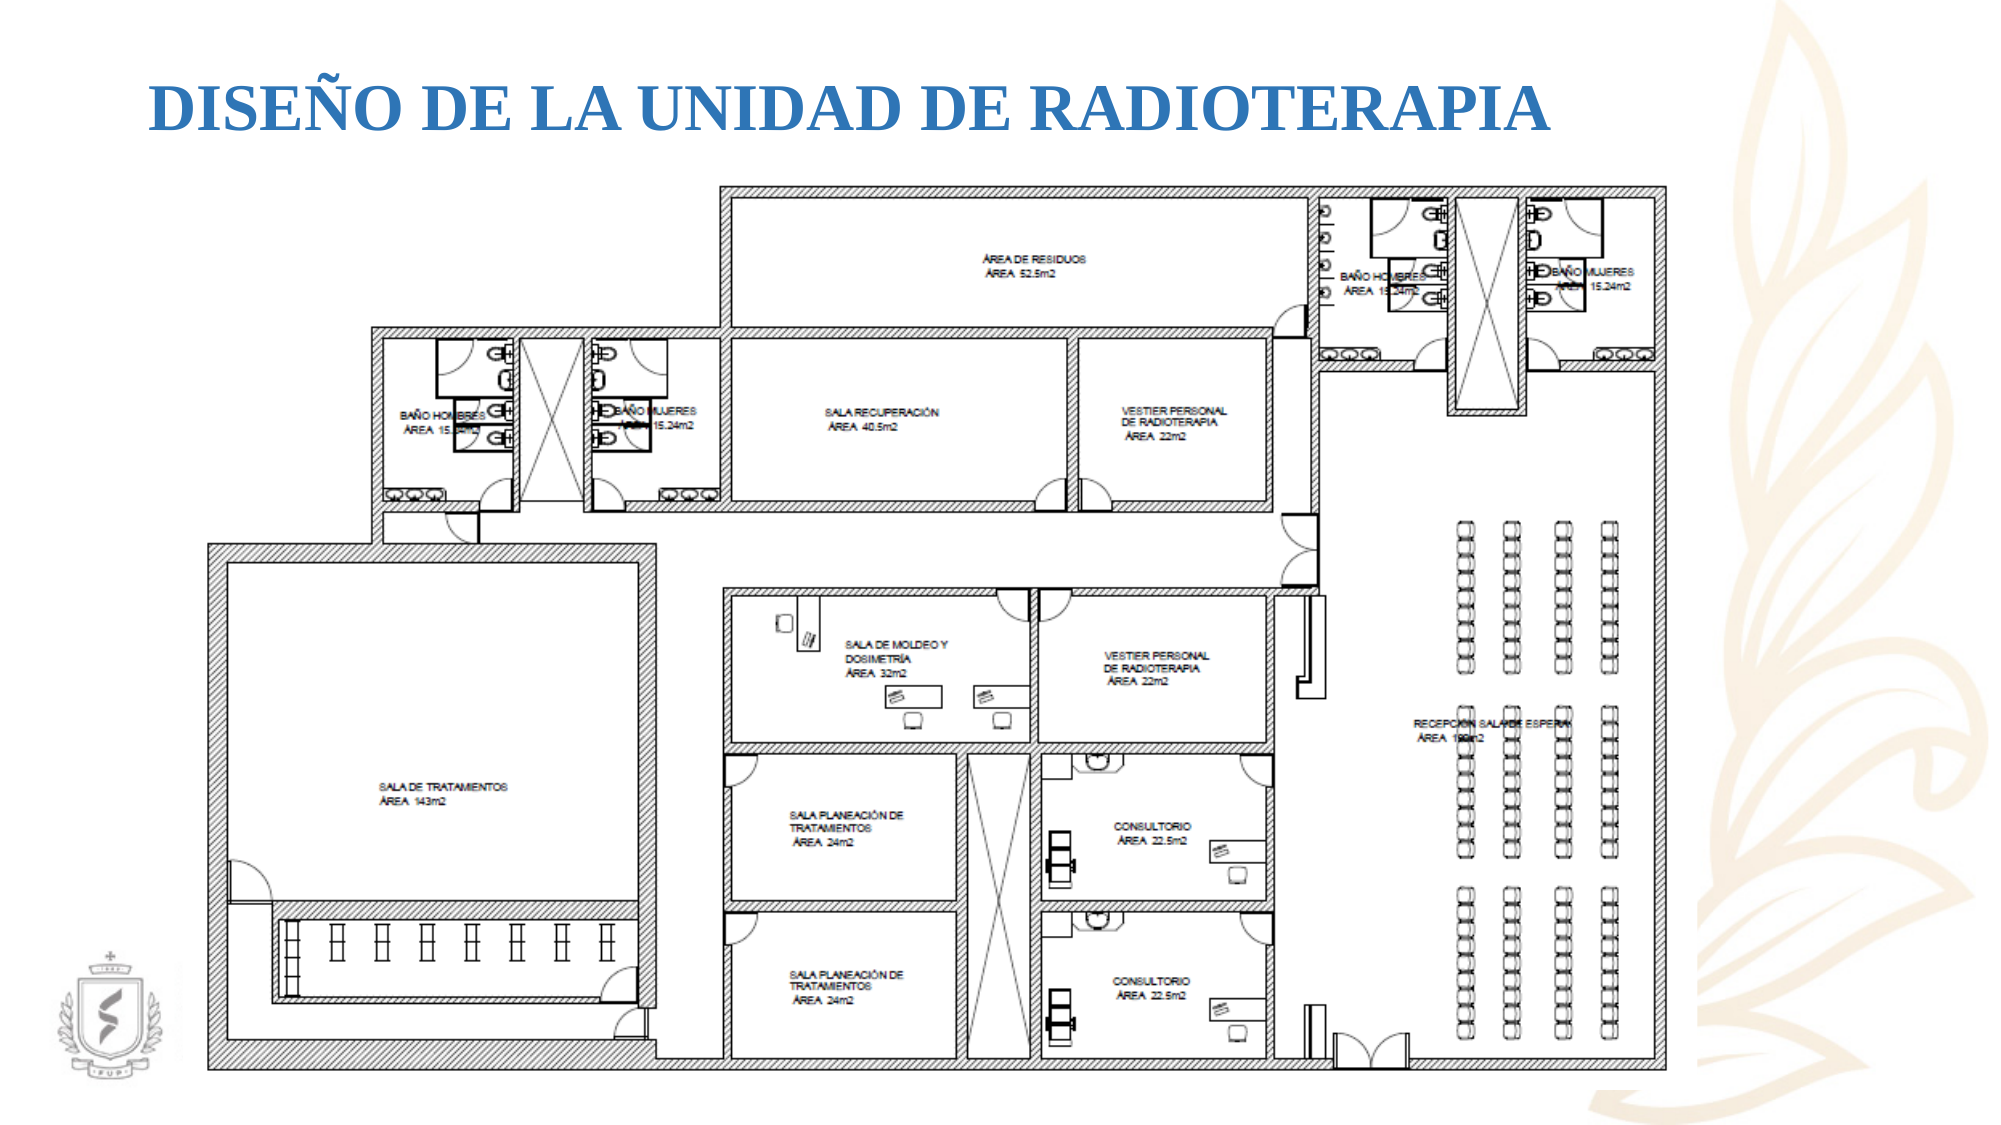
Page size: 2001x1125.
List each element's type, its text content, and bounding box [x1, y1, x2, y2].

picture [0, 0, 2001, 1125]
title DISEÑO DE LA UNIDAD DE RADIOTERAPIA [133, 0, 1859, 218]
